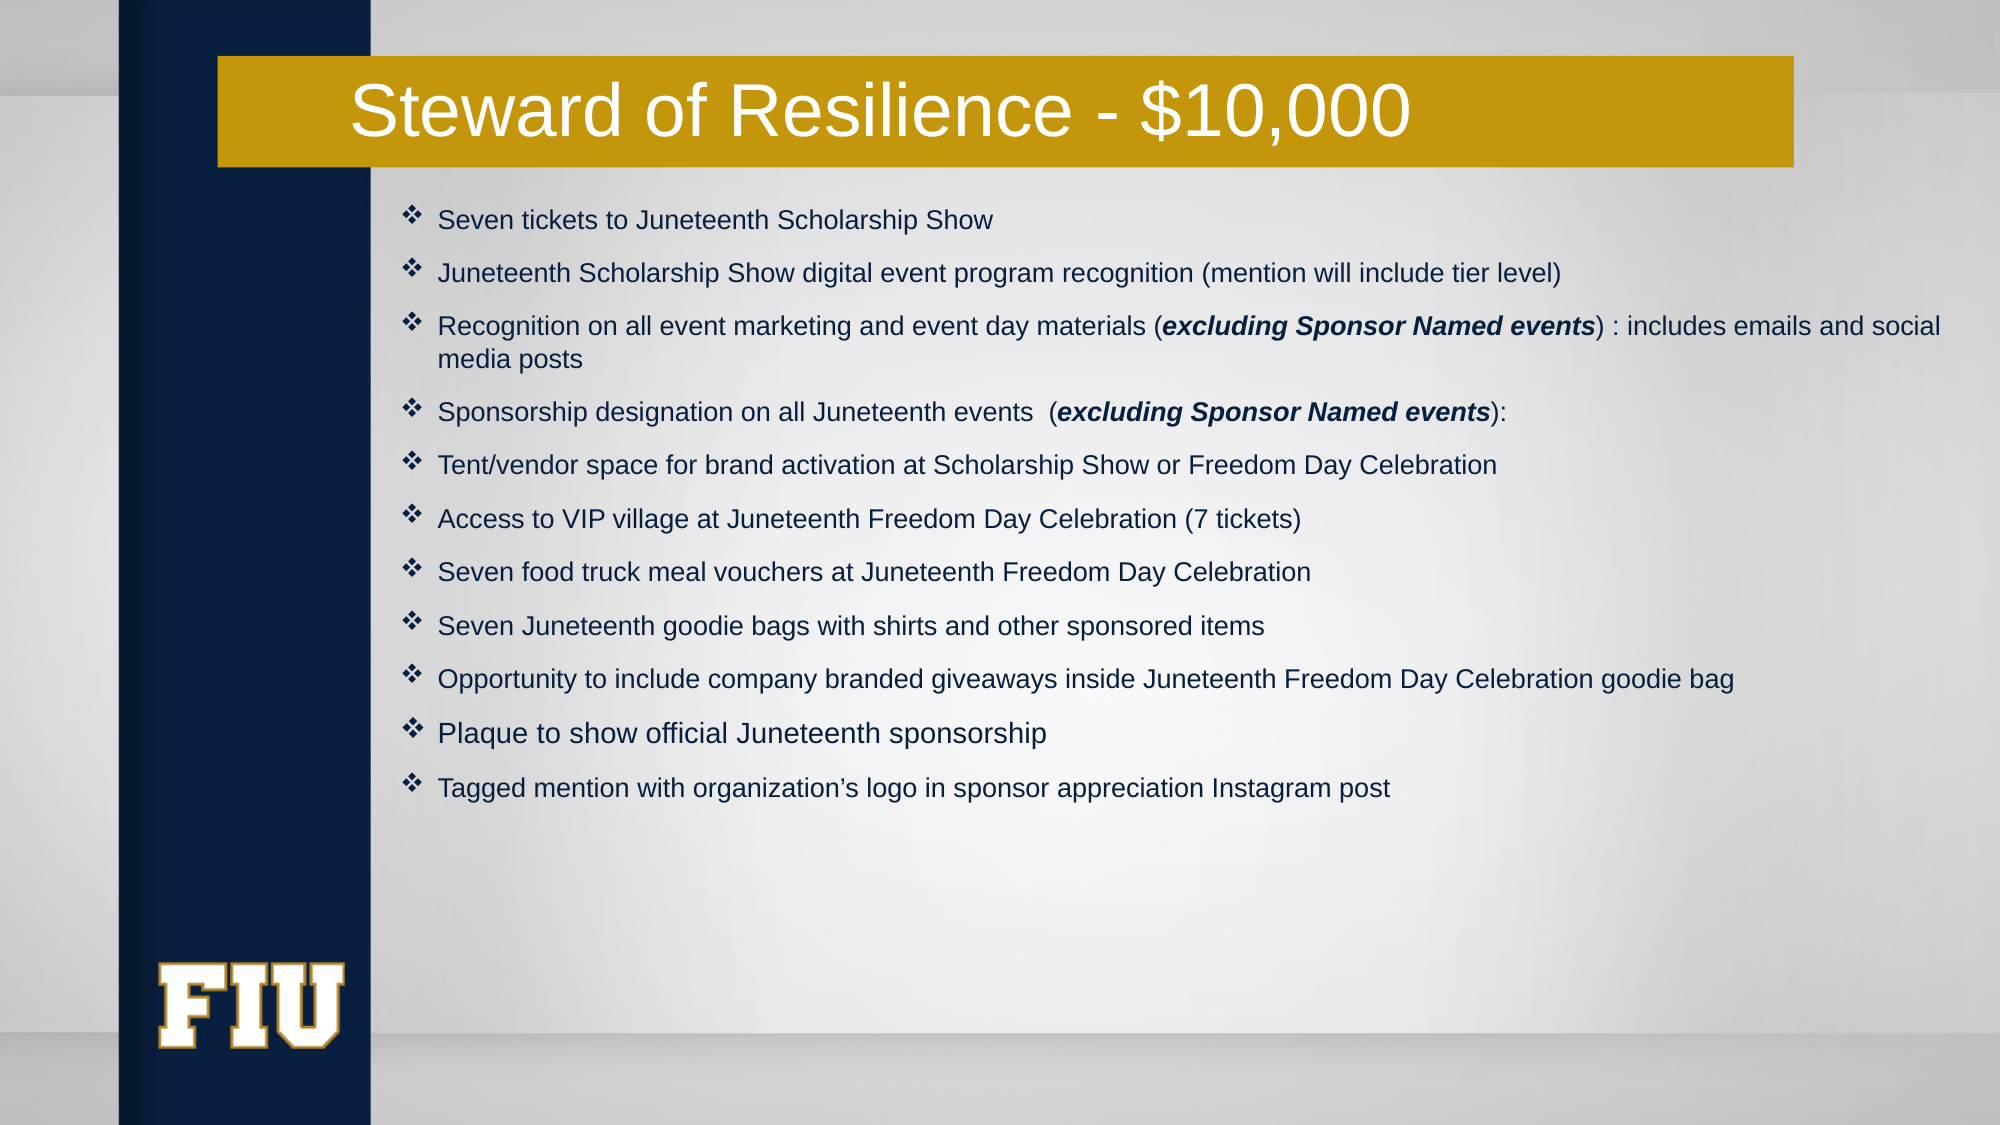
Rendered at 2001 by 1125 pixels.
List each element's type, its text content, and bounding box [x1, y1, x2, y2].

list Seven tickets to Juneteenth Scholarship Show Juneteenth Scholarship Show digital event program recognition (mention will include tier level) Recognition on all event marketing and event day materials (excluding Sponsor Named events) : includes emails and social media posts Sponsorship designation on all Juneteenth events (excluding Sponsor Named events): Tent/vendor space for brand activation at Scholarship Show or Freedom Day Celebration Access to VIP village at Juneteenth Freedom Day Celebration (7 tickets) Seven food truck meal vouchers at Juneteenth Freedom Day Celebration Seven Juneteenth goodie bags with shirts and other sponsored items Opportunity to include company branded giveaways inside Juneteenth Freedom Day Celebration goodie bag Plaque to show official Juneteenth sponsorship Tagged mention with organization’s logo in sponsor appreciation Instagram post [385, 194, 1962, 1125]
text_box [1783, 55, 1795, 168]
text_box [217, 55, 334, 168]
title Steward of Resilience - $10,000 [334, 28, 1783, 195]
picture [0, 0, 2000, 1125]
